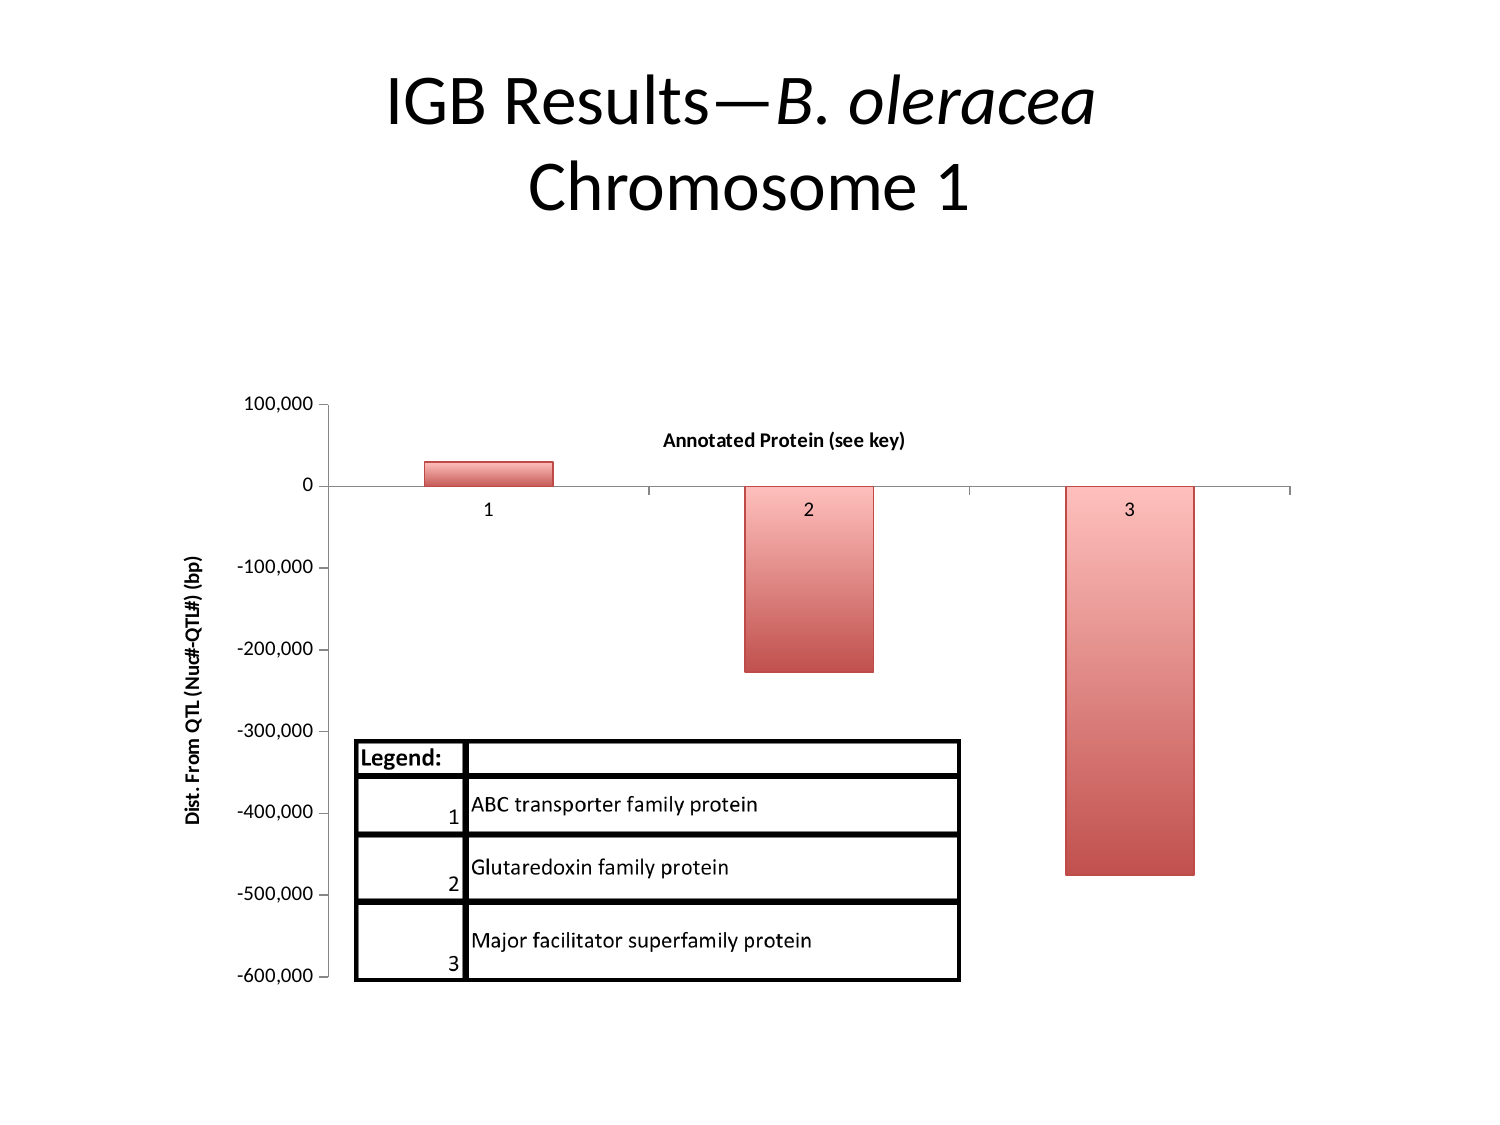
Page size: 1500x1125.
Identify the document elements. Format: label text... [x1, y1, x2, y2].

chart [74, 262, 1426, 1006]
title IGB Results—B. oleracea Chromosome 1 [75, 45, 1425, 233]
